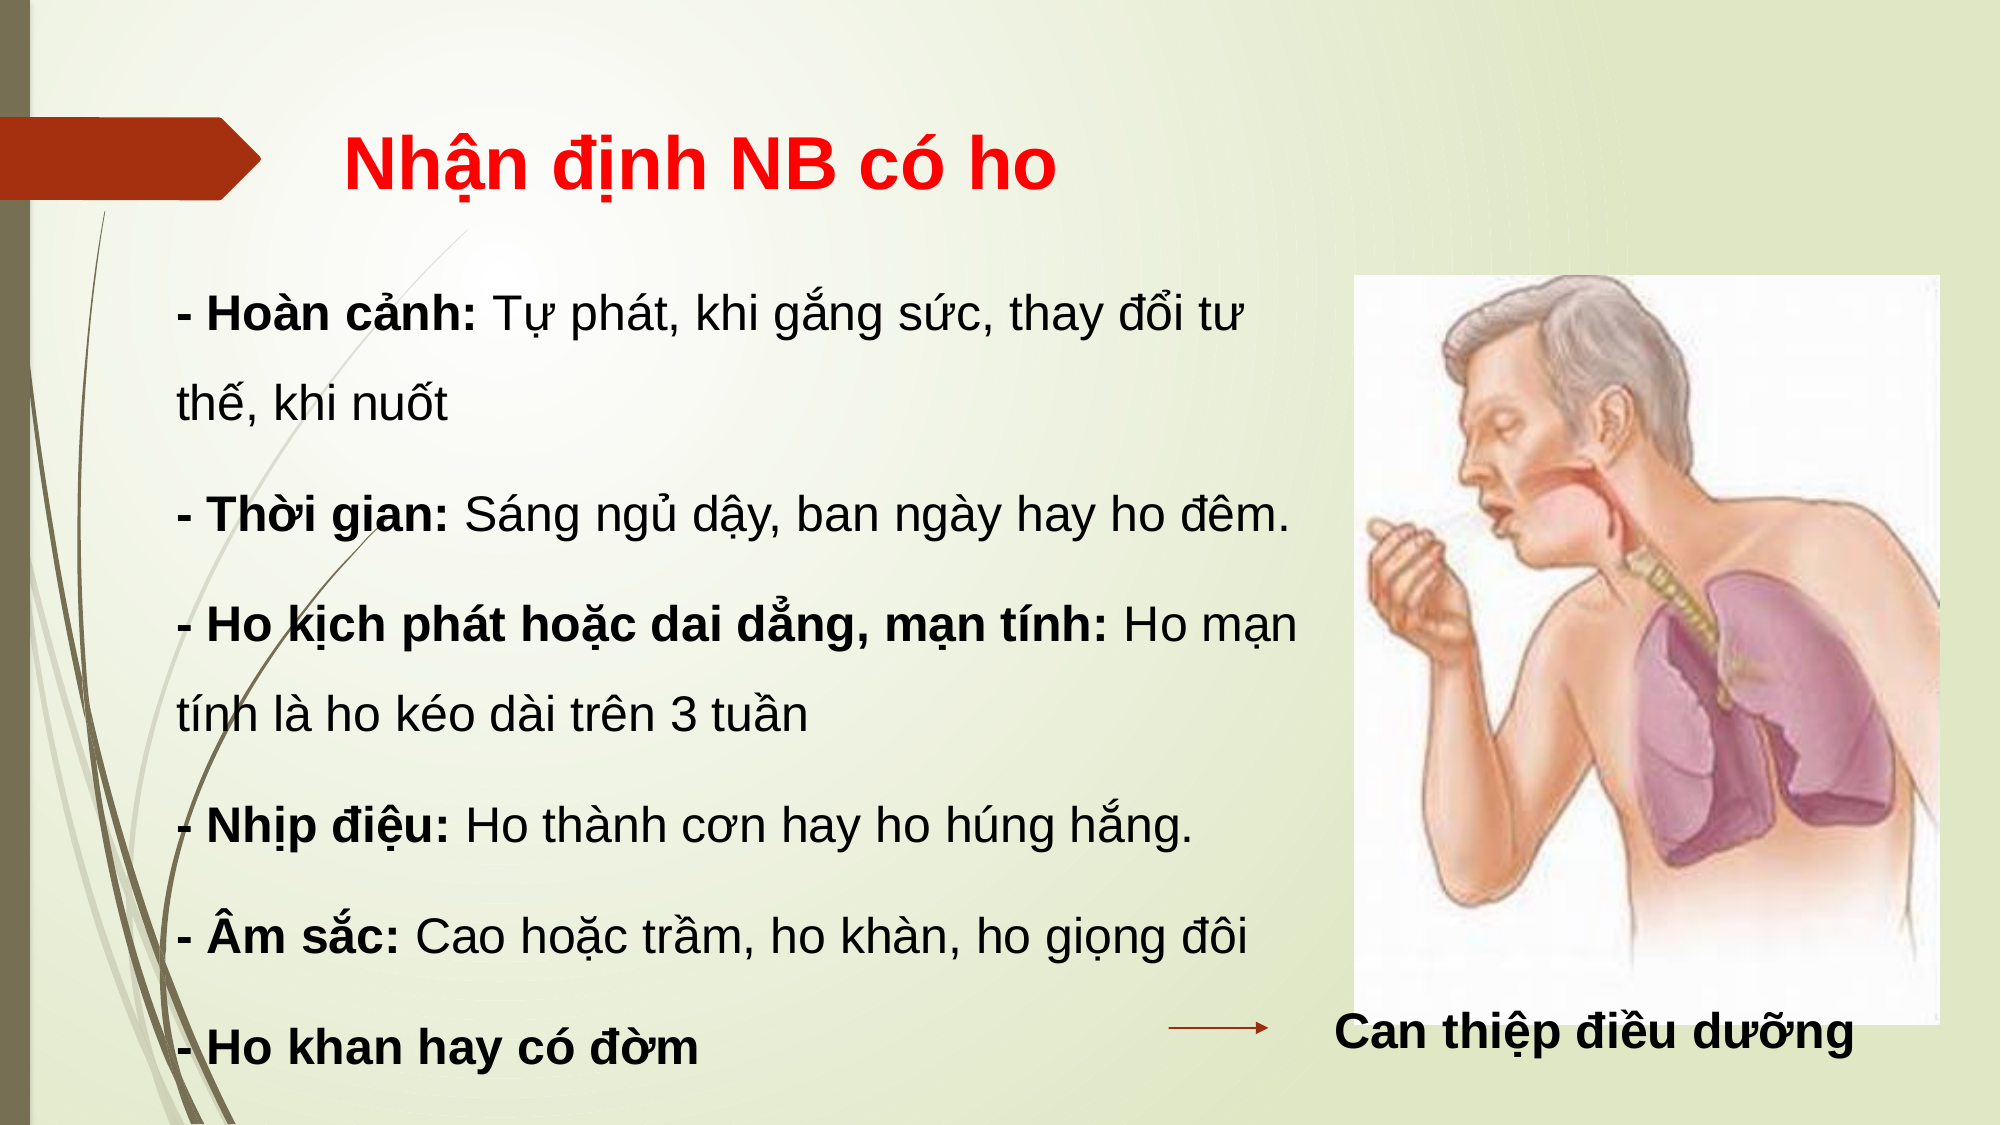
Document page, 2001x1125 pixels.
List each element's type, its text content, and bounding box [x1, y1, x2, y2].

picture [1354, 275, 1941, 1025]
text_box Can thiệp điều dưỡng [1319, 990, 1871, 1066]
list - Hoàn cảnh: Tự phát, khi gắng sức, thay đổi tư thế, khi nuốt - Thời gian: Sáng ngủ dậy, ban ngày hay ho đêm. - Ho kịch phát hoặc dai dẳng, mạn tính: Ho mạn tính là ho kéo dài trên 3 tuần - Nhịp điệu: Ho thành cơn hay ho húng hắng. - Âm sắc: Cao hoặc trầm, ho khàn, ho giọng đôi - Ho khan hay có đờm [161, 242, 1322, 1086]
title Nhận định NB có ho [328, 106, 1791, 223]
